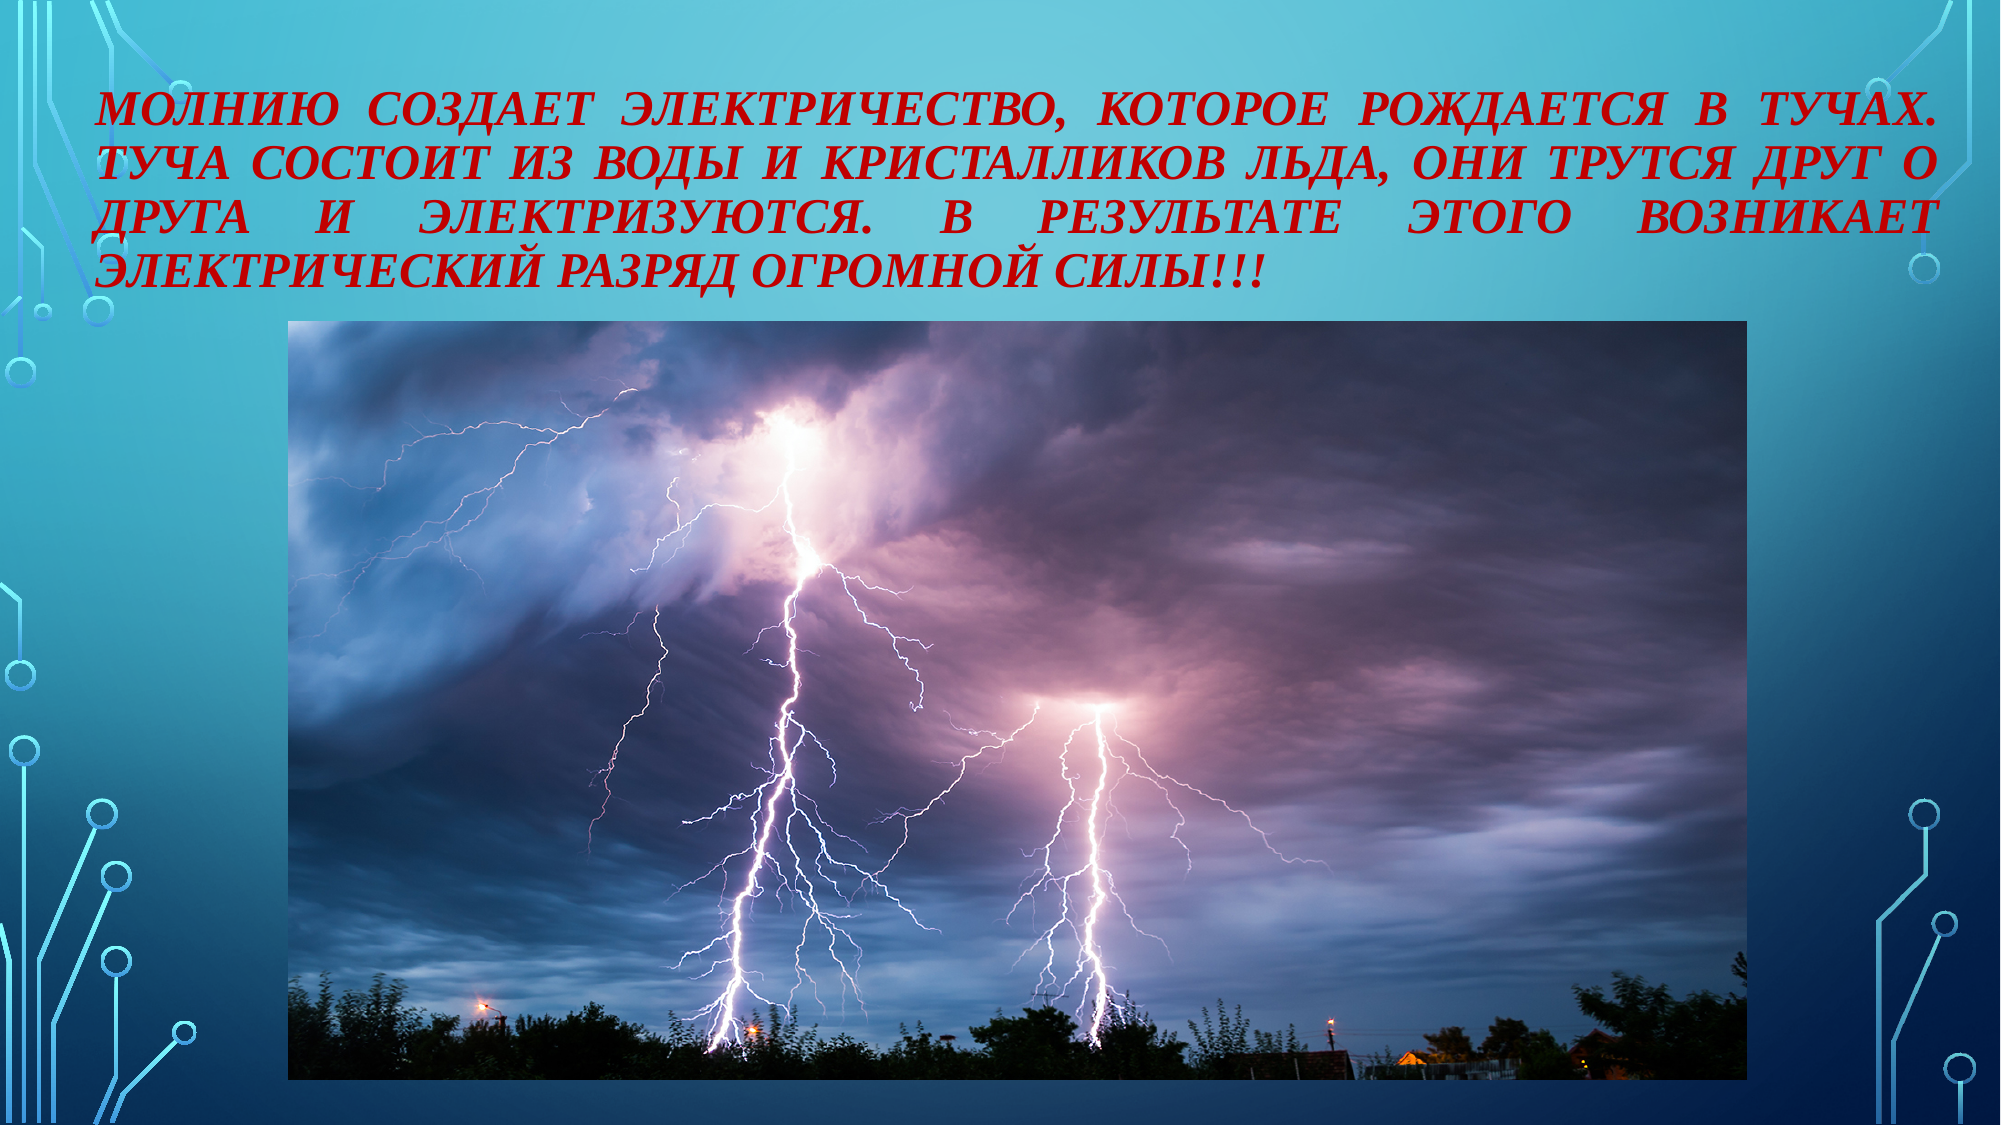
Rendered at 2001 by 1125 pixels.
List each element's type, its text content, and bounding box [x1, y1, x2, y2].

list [288, 321, 1747, 1080]
title Молнию создает электричество, которое рождается в тучах. Туча состоит из воды и кристалликов льда, они трутся друг о друга и электризуются. В результате этого возникает электрический разряд огромной силы!!! [80, 35, 1955, 344]
